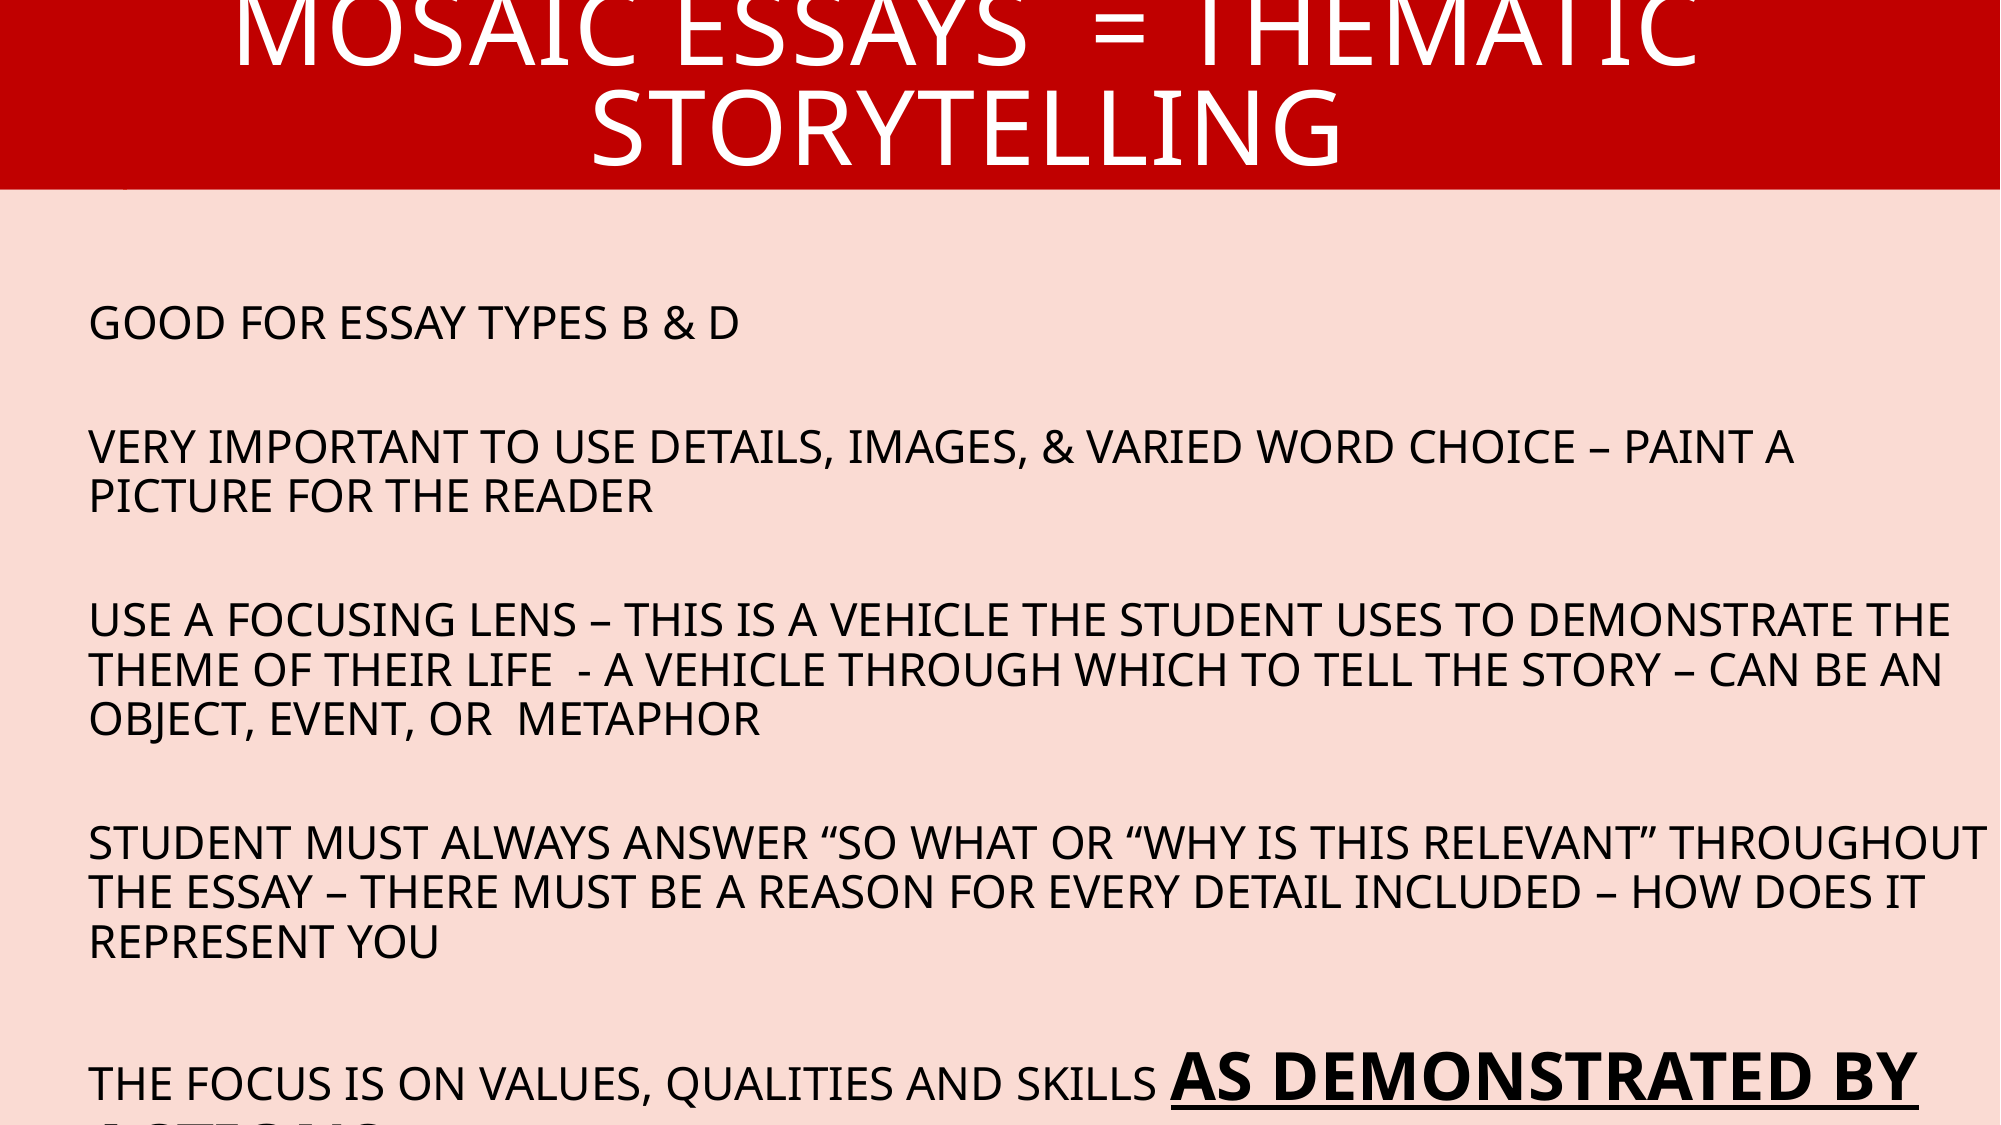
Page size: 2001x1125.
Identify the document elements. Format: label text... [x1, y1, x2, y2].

title MOSAIC ESSAYS = THEMATIC STORYTELLING [0, 0, 2000, 189]
list GOOD FOR ESSAY TYPES B & D VERY IMPORTANT TO USE DETAILS, IMAGES, & VARIED WORD CHOICE – PAINT A PICTURE FOR THE READER USE A FOCUSING LENS – THIS IS A VEHICLE THE STUDENT USES TO DEMONSTRATE THE THEME OF THEIR LIFE - A VEHICLE THROUGH WHICH TO TELL THE STORY – CAN BE AN OBJECT, EVENT, OR METAPHOR STUDENT MUST ALWAYS ANSWER “SO WHAT OR “WHY IS THIS RELEVANT” THROUGHOUT THE ESSAY – THERE MUST BE A REASON FOR EVERY DETAIL INCLUDED – HOW DOES IT REPRESENT YOU THE FOCUS IS ON VALUES, QUALITIES AND SKILLS AS DEMONSTRATED BY ACTIONS [0, 189, 2000, 1125]
